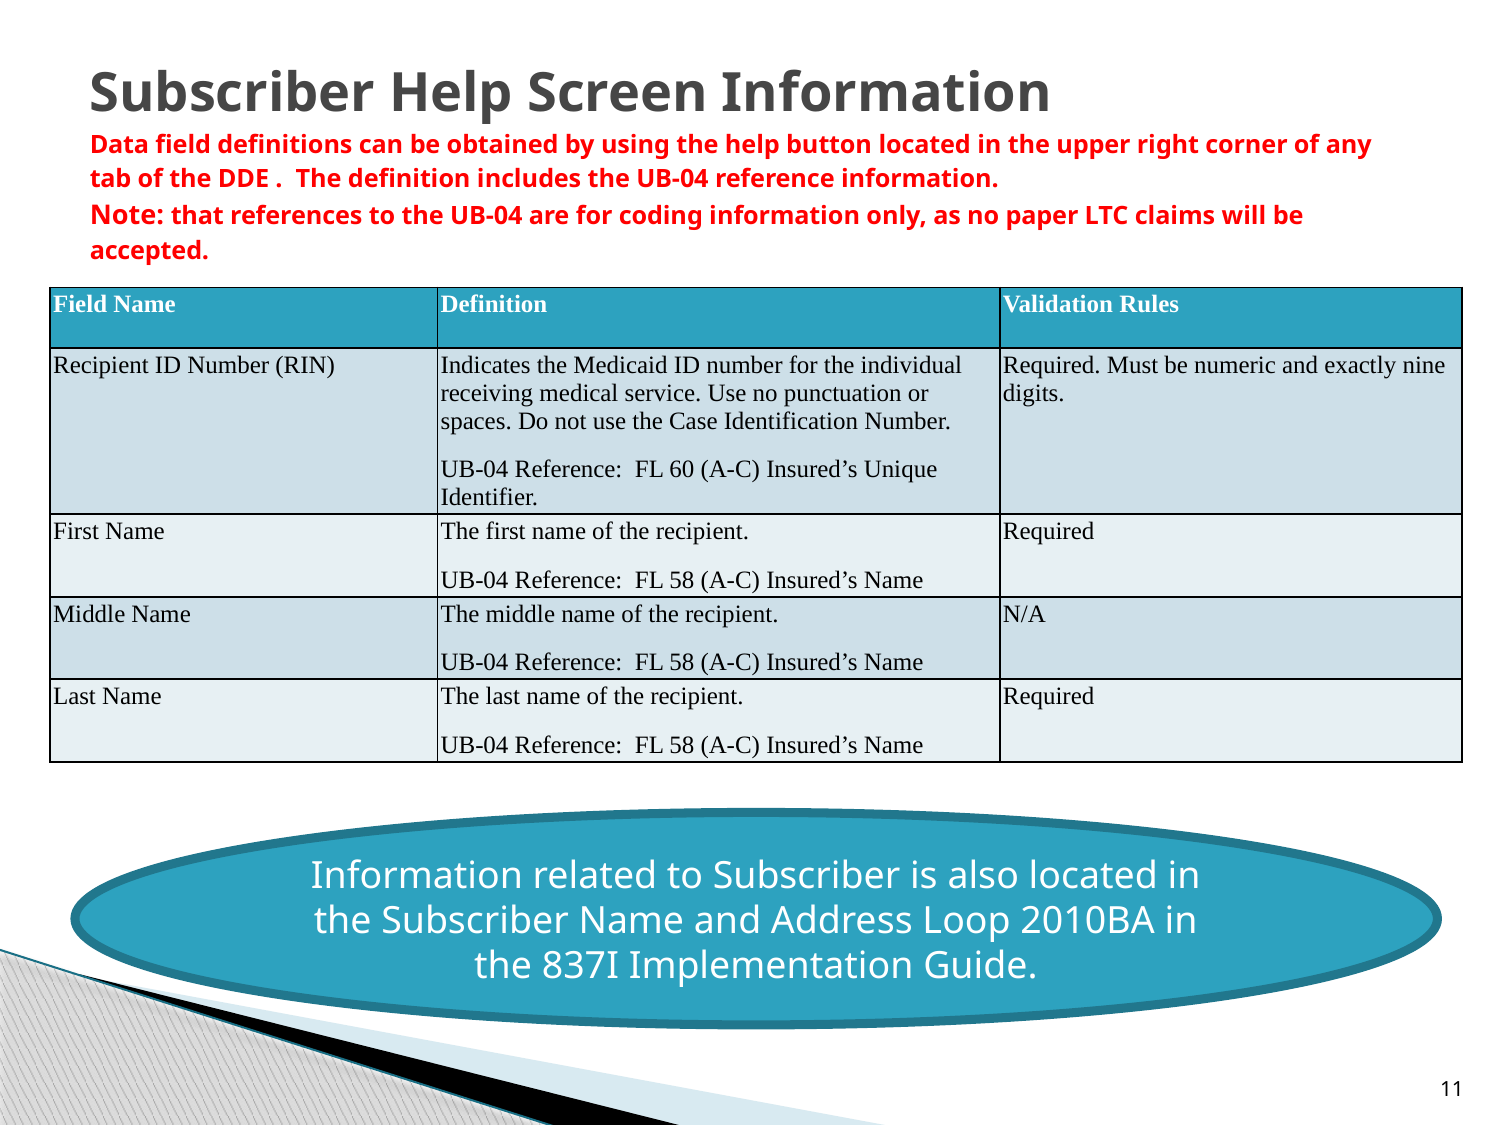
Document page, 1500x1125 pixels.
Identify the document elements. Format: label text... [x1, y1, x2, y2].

table_cell Indicates the Medicaid ID number for the individual receiving medical service. Use no punctuation or spaces. Do not use the Case Identification Number. UB-04 Reference: FL 60 (A-C) Insured’s Unique Identifier. [438, 349, 999, 513]
table_cell The last name of the recipient. UB-04 Reference: FL 58 (A-C) Insured’s Name [438, 680, 999, 761]
text_box Information related to Subscriber is also located in the Subscriber Name and Address Loop 2010BA in the 837I Implementation Guide. [70, 807, 1442, 1030]
table_cell Recipient ID Number (RIN) [51, 349, 437, 513]
table_cell Last Name [51, 680, 437, 761]
table_cell Required [1001, 515, 1461, 596]
table_header Definition [438, 288, 999, 347]
table_cell Middle Name [51, 598, 437, 678]
table_cell First Name [51, 515, 437, 596]
table_cell The first name of the recipient. UB-04 Reference: FL 58 (A-C) Insured’s Name [438, 515, 999, 596]
table_cell N/A [1001, 598, 1461, 678]
table_header Validation Rules [1001, 288, 1461, 347]
title Subscriber Help Screen Information Data field definitions can be obtained by using the help button located in the upper right corner of any tab of the DDE . The definition includes the UB-04 reference information. Note: that references to the UB-04 are for coding information only, as no paper LTC claims will be accepted. [75, 45, 1425, 275]
table_header Field Name [51, 288, 437, 347]
table_cell The middle name of the recipient. UB-04 Reference: FL 58 (A-C) Insured’s Name [438, 598, 999, 678]
slide_number 11 [1418, 1051, 1479, 1112]
table_cell Required [1001, 680, 1461, 761]
table_cell Required. Must be numeric and exactly nine digits. [1001, 349, 1461, 513]
